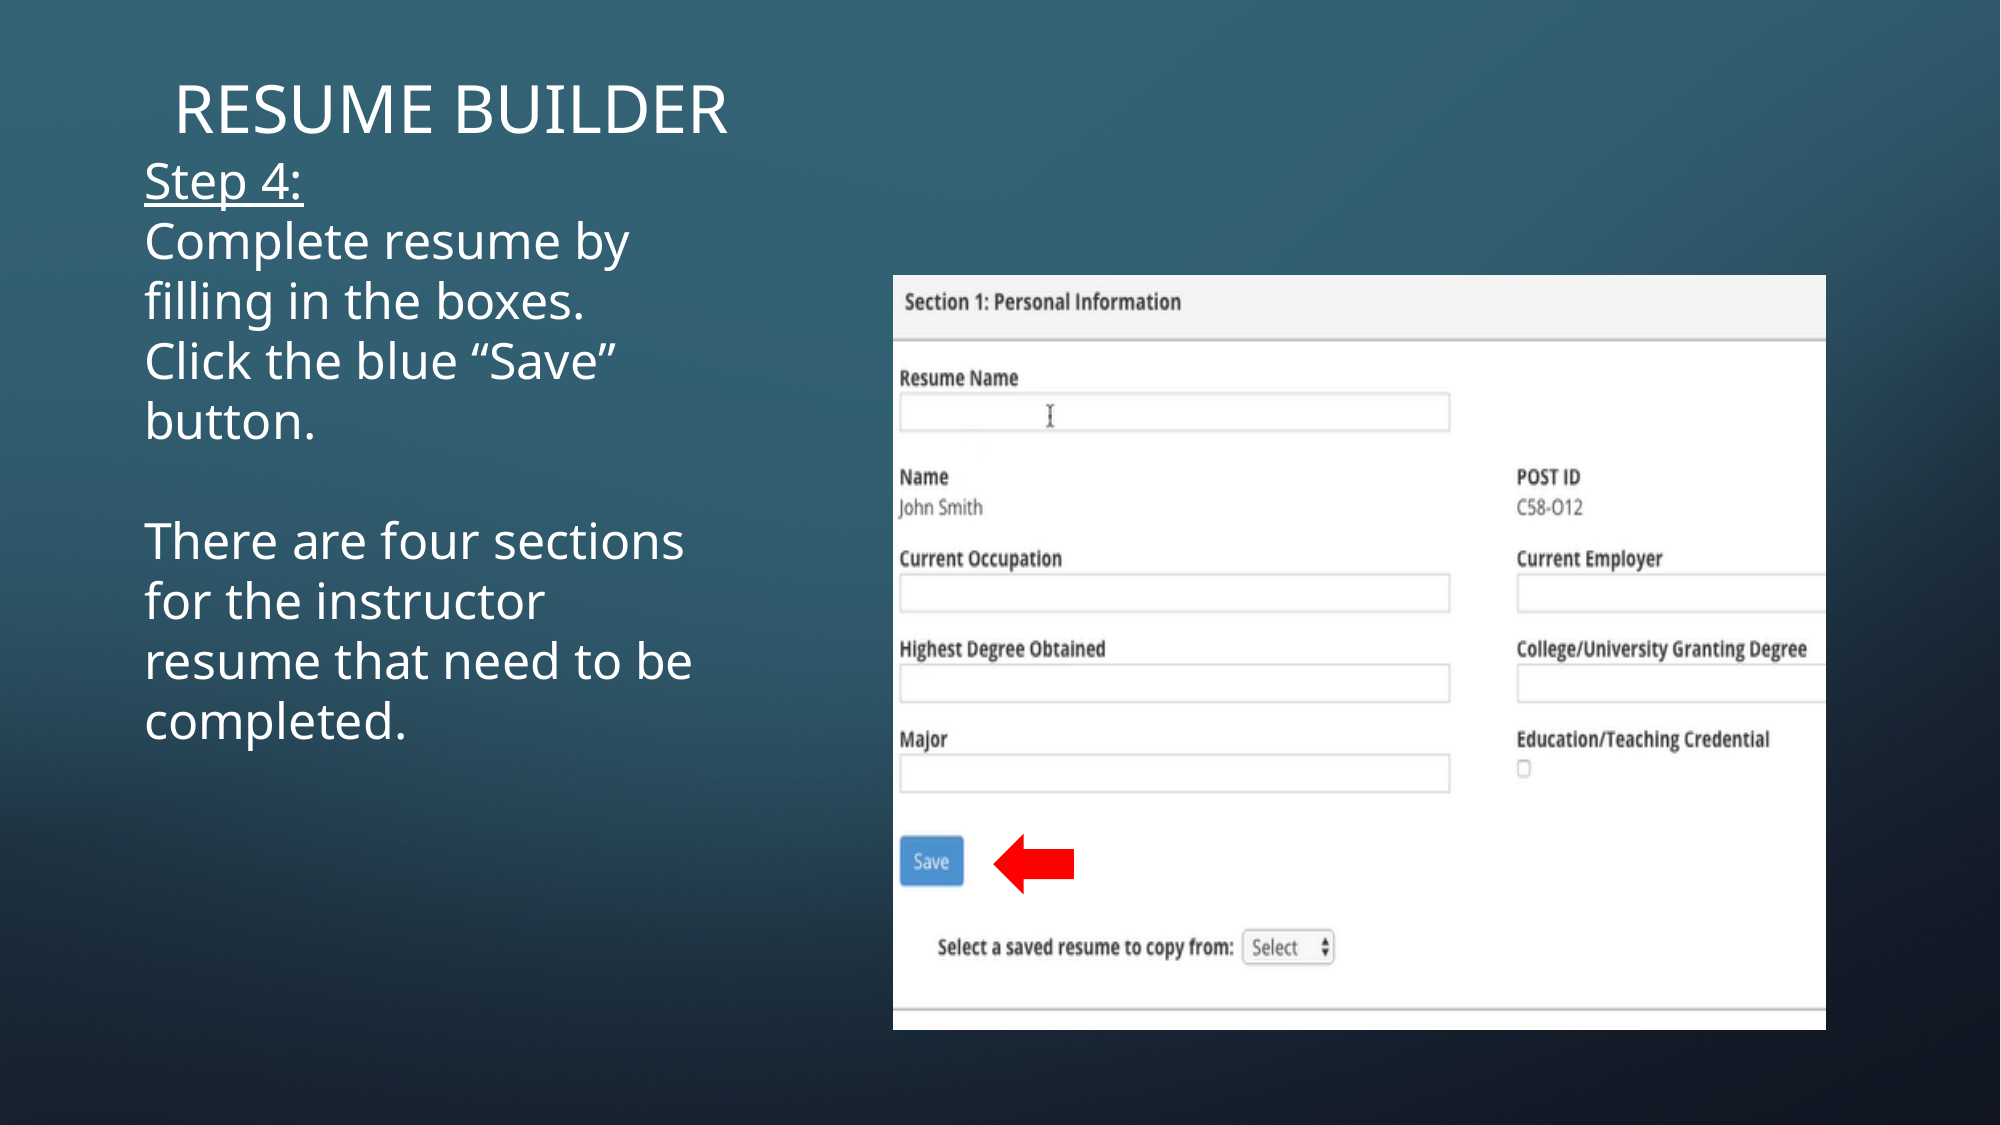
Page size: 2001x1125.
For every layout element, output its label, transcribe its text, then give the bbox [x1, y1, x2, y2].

text_box RESUME BUILDER [158, 59, 745, 154]
title Step 4: Complete resume by filling in the boxes. Click the blue “Save” button. There are four sections for the instructor resume that need to be completed. [129, 275, 721, 997]
picture [893, 275, 1826, 1030]
